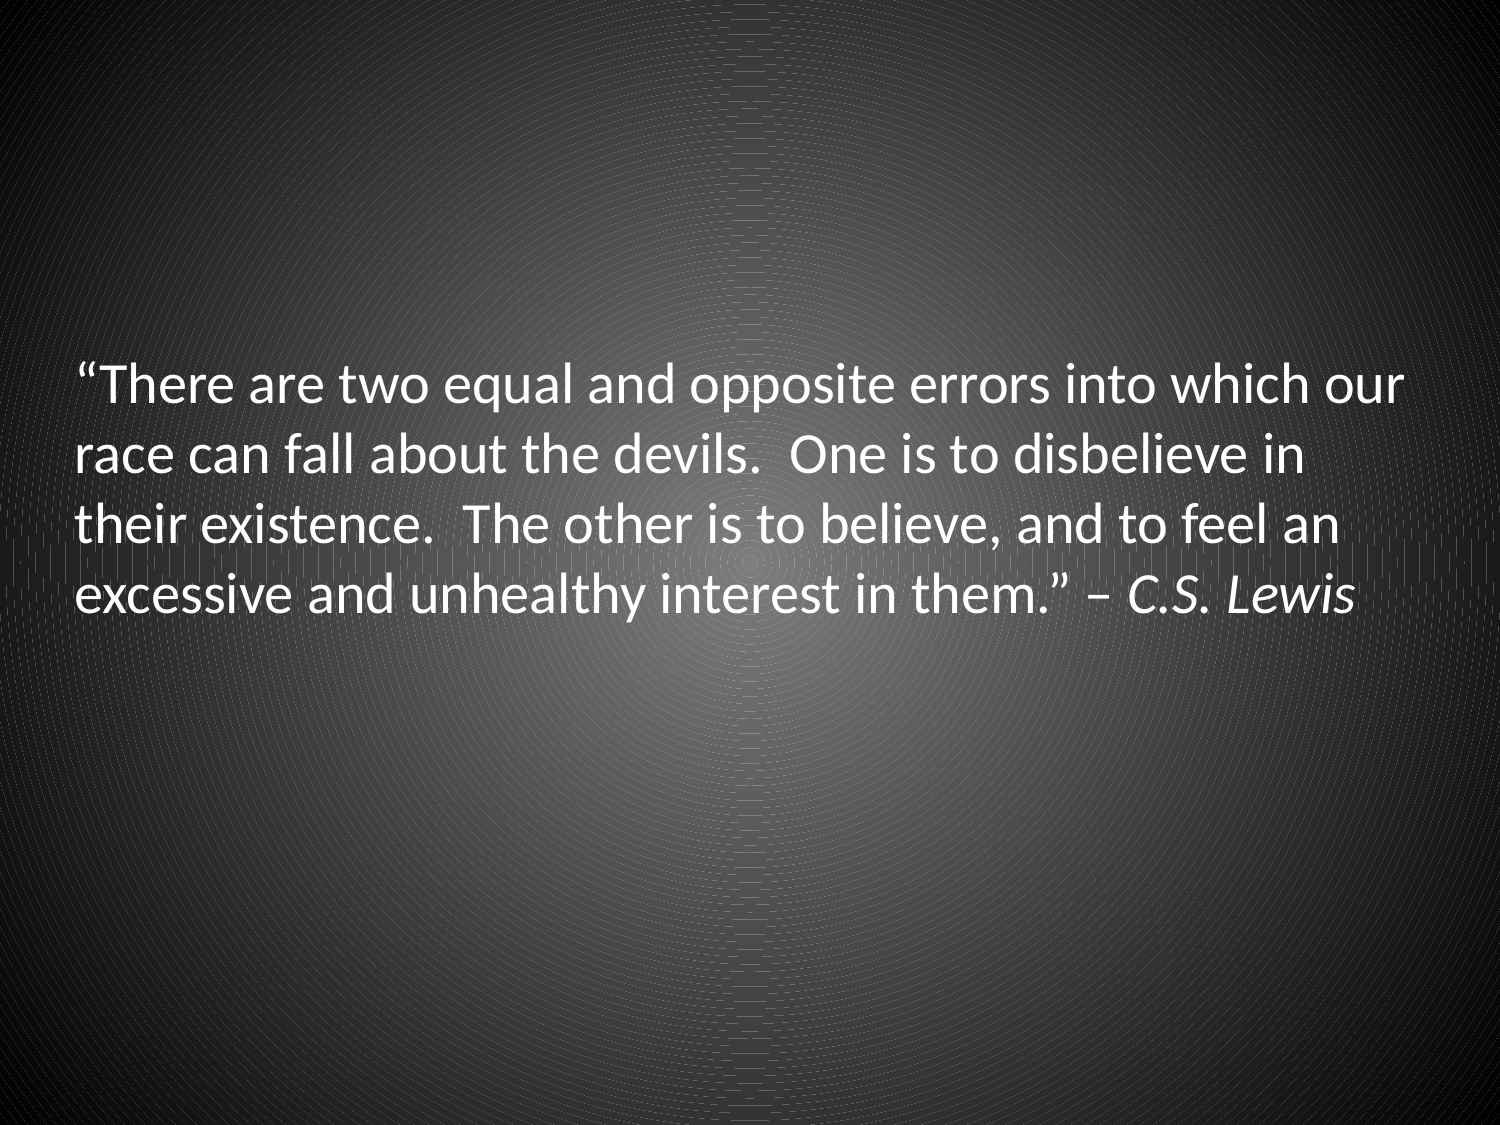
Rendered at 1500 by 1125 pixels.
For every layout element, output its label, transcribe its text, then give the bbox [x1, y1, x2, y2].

text_box “There are two equal and opposite errors into which our race can fall about the devils. One is to disbelieve in their existence. The other is to believe, and to feel an excessive and unhealthy interest in them.” – C.S. Lewis [60, 337, 1423, 633]
